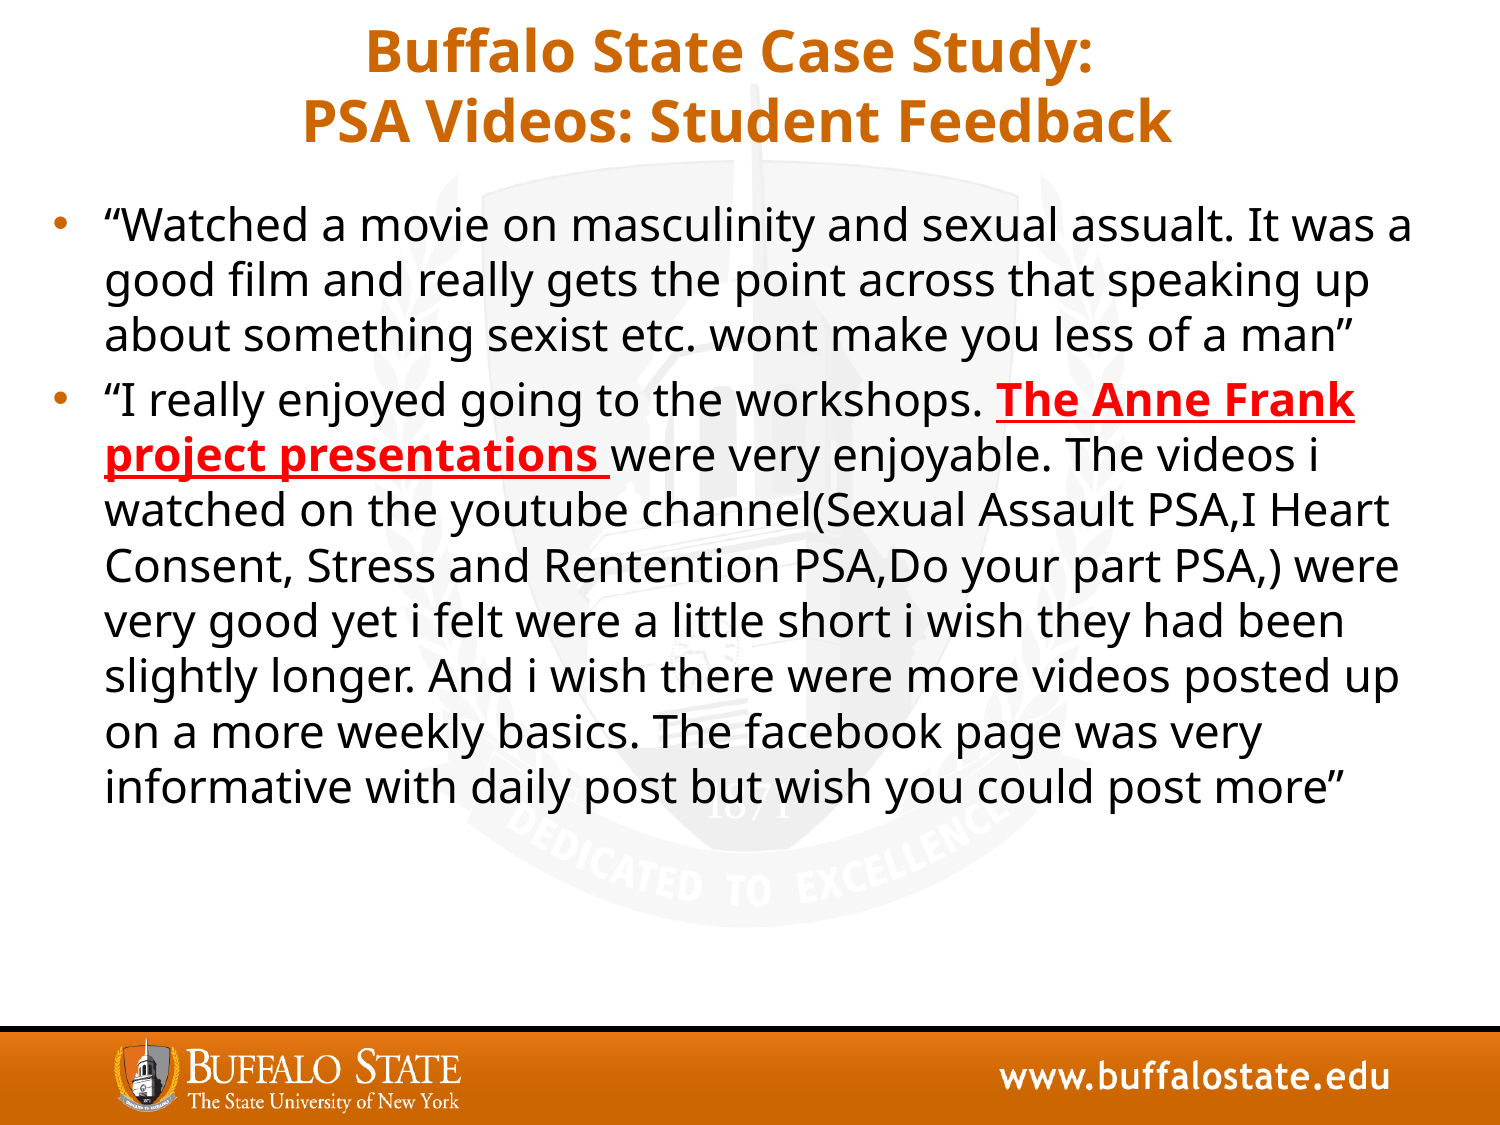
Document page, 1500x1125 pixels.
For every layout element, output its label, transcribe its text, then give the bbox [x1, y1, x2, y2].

list “Watched a movie on masculinity and sexual assualt. It was a good film and really gets the point across that speaking up about something sexist etc. wont make you less of a man” “I really enjoyed going to the workshops. The Anne Frank project presentations were very enjoyable. The videos i watched on the youtube channel(Sexual Assault PSA,I Heart Consent, Stress and Rentention PSA,Do your part PSA,) were very good yet i felt were a little short i wish they had been slightly longer. And i wish there were more videos posted up on a more weekly basics. The facebook page was very informative with daily post but wish you could post more” [37, 187, 1438, 938]
title Buffalo State Case Study: PSA Videos: Student Feedback [37, 6, 1438, 163]
picture [0, 0, 1500, 1125]
